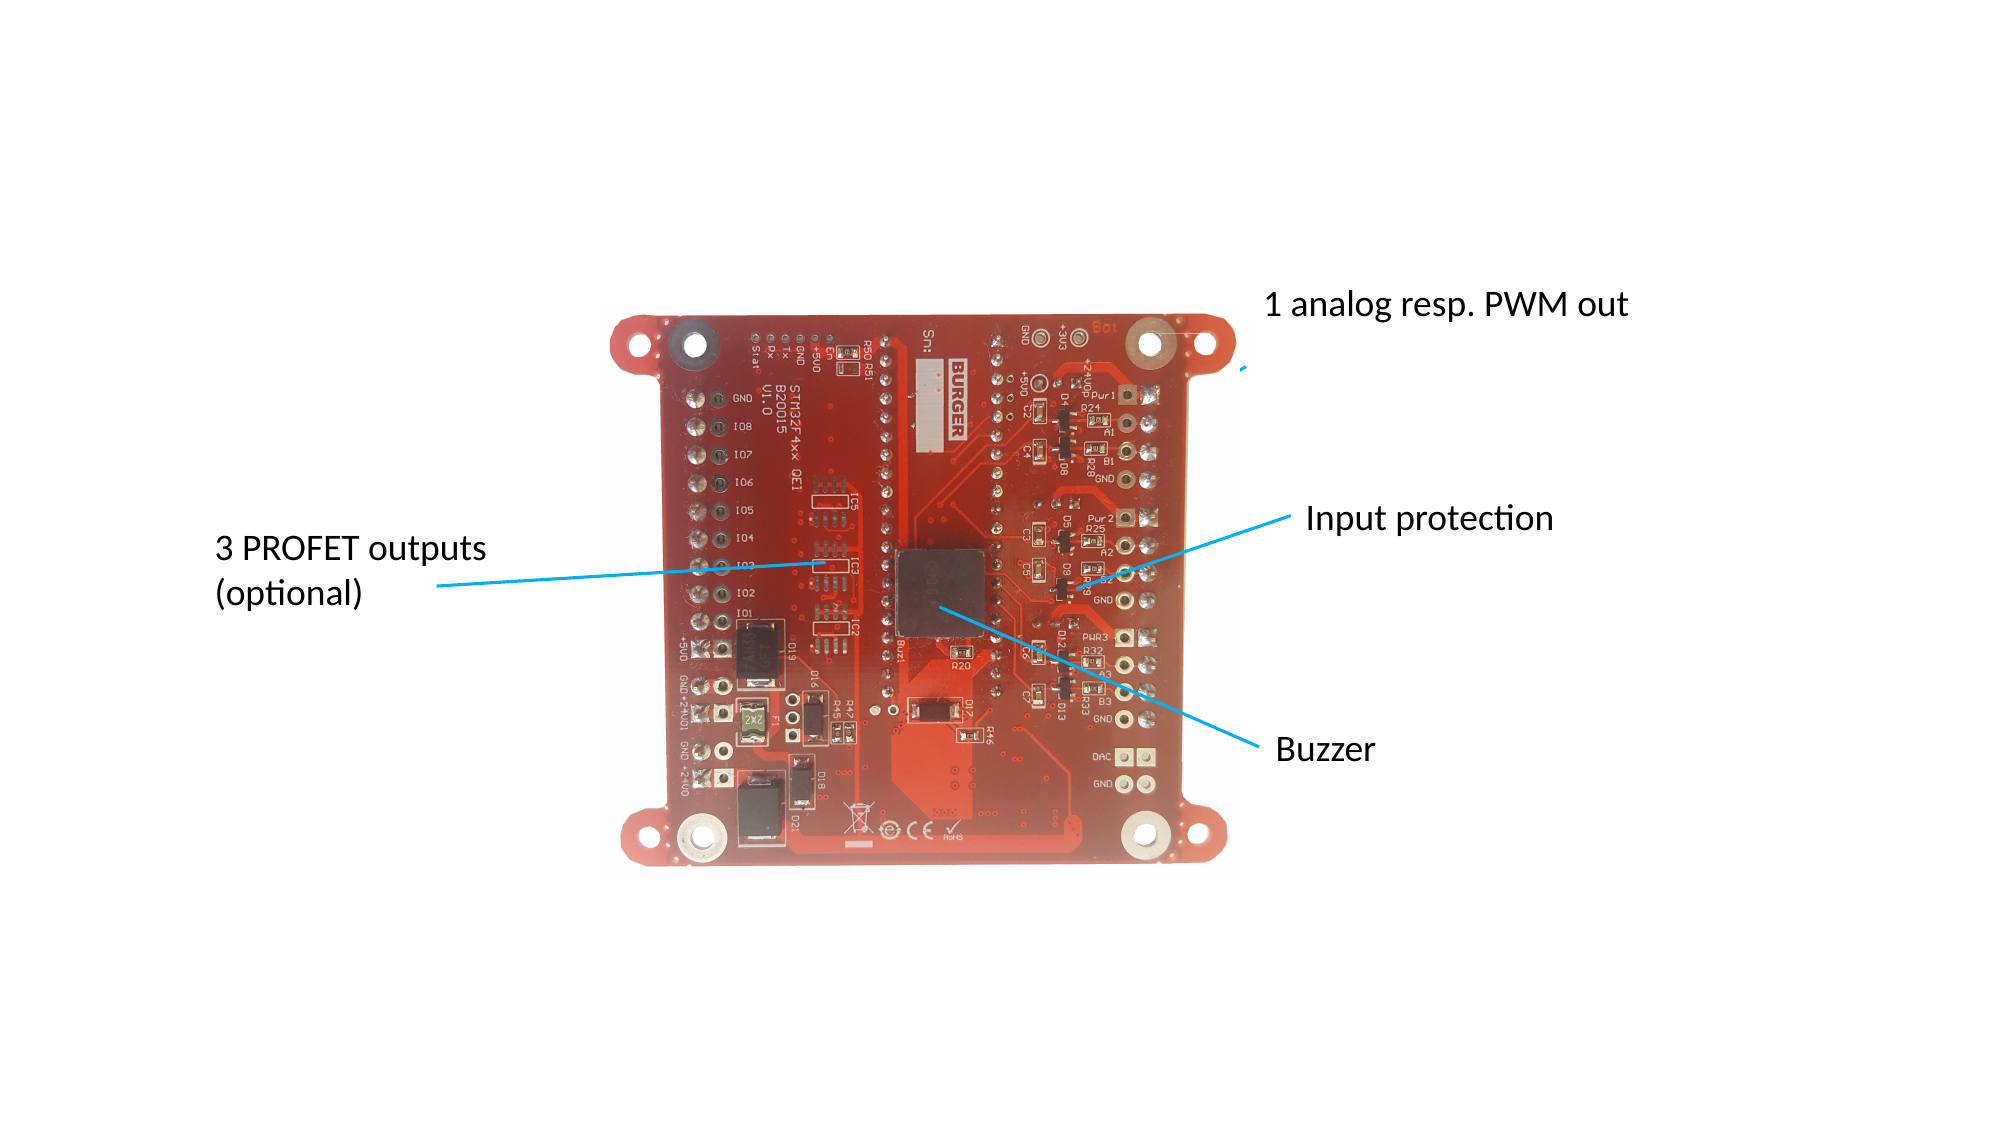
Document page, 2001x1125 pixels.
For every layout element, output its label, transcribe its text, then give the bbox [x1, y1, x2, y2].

picture [601, 302, 1240, 877]
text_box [436, 562, 826, 587]
text_box 3 PROFET outputs (optional) [199, 516, 503, 621]
text_box 1 analog resp. PWM out [1248, 271, 1645, 332]
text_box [939, 606, 1260, 747]
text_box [1240, 366, 1247, 472]
text_box Buzzer [1260, 716, 1392, 777]
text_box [1076, 516, 1285, 589]
text_box Input protection [1290, 485, 1570, 546]
